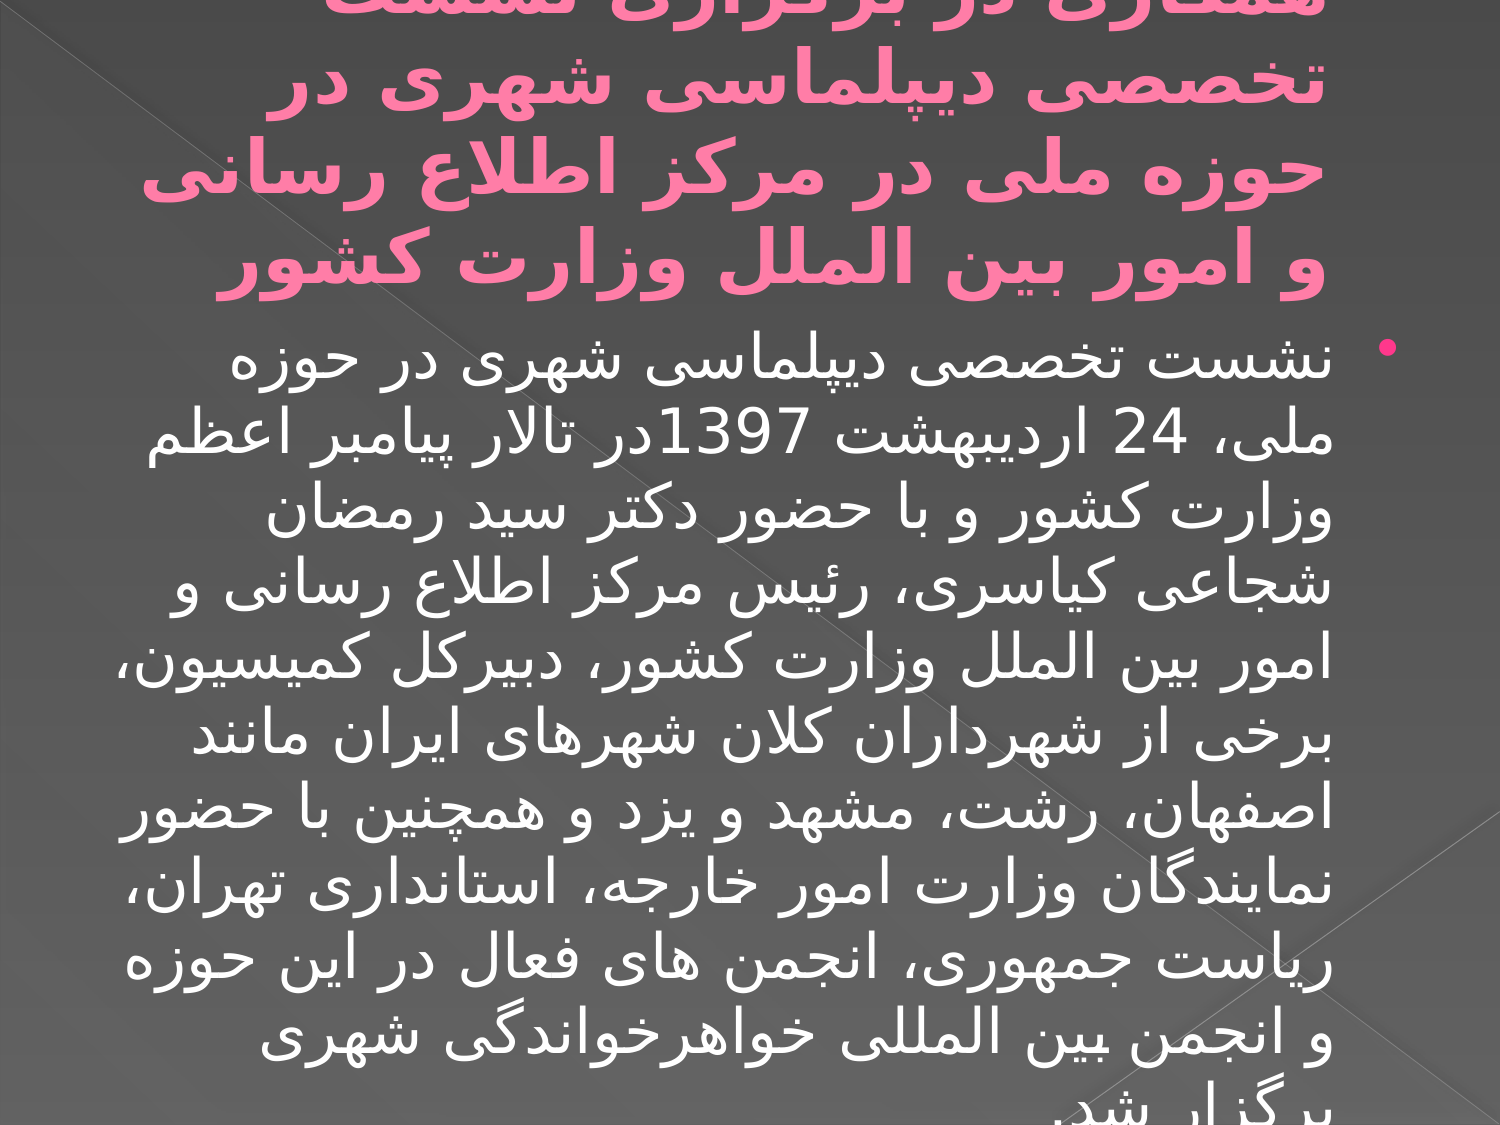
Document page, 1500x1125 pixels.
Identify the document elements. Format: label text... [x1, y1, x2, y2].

title همکاری در برگزاری نشست تخصصی دیپلماسی شهری در حوزه ملی در مرکز اطلاع رسانی و امور بین الملل وزارت کشور [75, 23, 1425, 305]
list نشست تخصصی دیپلماسی شهری در حوزه ملی، 24 اردیبهشت 1397در تالار پیامبر اعظم وزارت کشور و با حضور دکتر سید رمضان شجاعی کیاسری، رئیس مرکز اطلاع رسانی و امور بین الملل وزارت کشور، دبیرکل کمیسیون، برخی از شهرداران کلان شهرهای ایران مانند اصفهان، رشت، مشهد و یزد و همچنین با حضور نمایندگان وزارت امور خارجه، استانداری تهران، ریاست جمهوری، انجمن های فعال در این حوزه و انجمن بین المللی خواهرخواندگی شهری برگزار شد. [75, 308, 1425, 1059]
